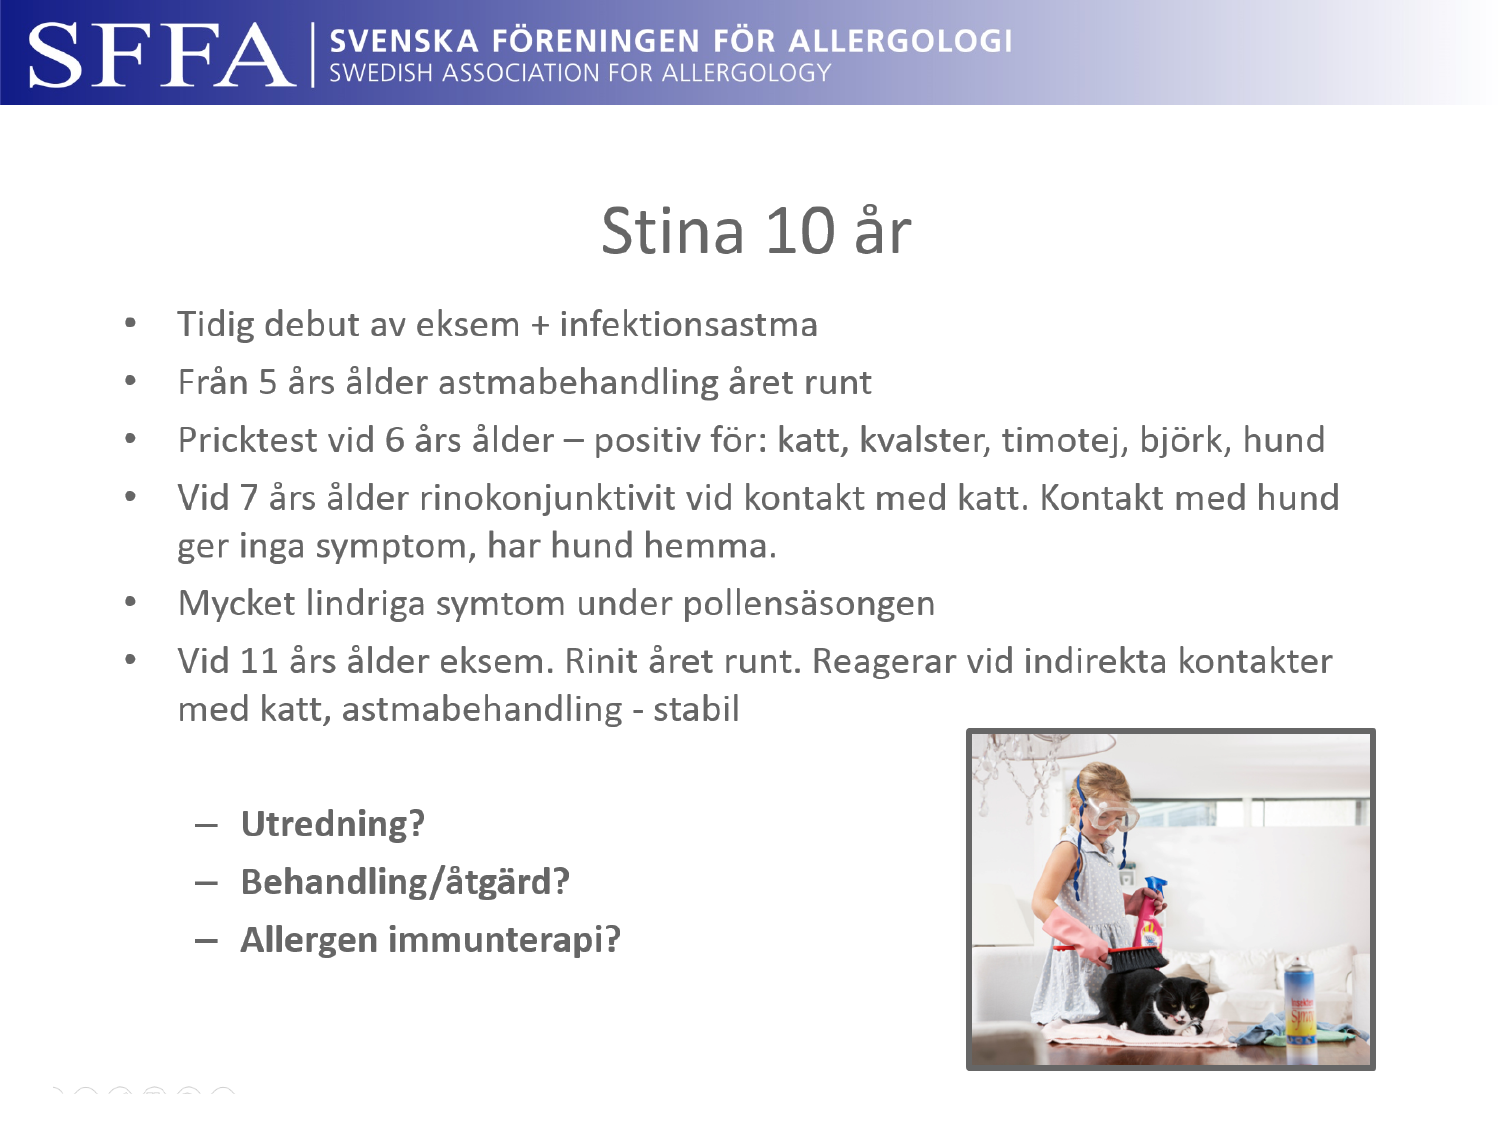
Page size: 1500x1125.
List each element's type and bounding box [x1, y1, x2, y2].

picture [0, 0, 1500, 105]
picture [52, 150, 1459, 1095]
